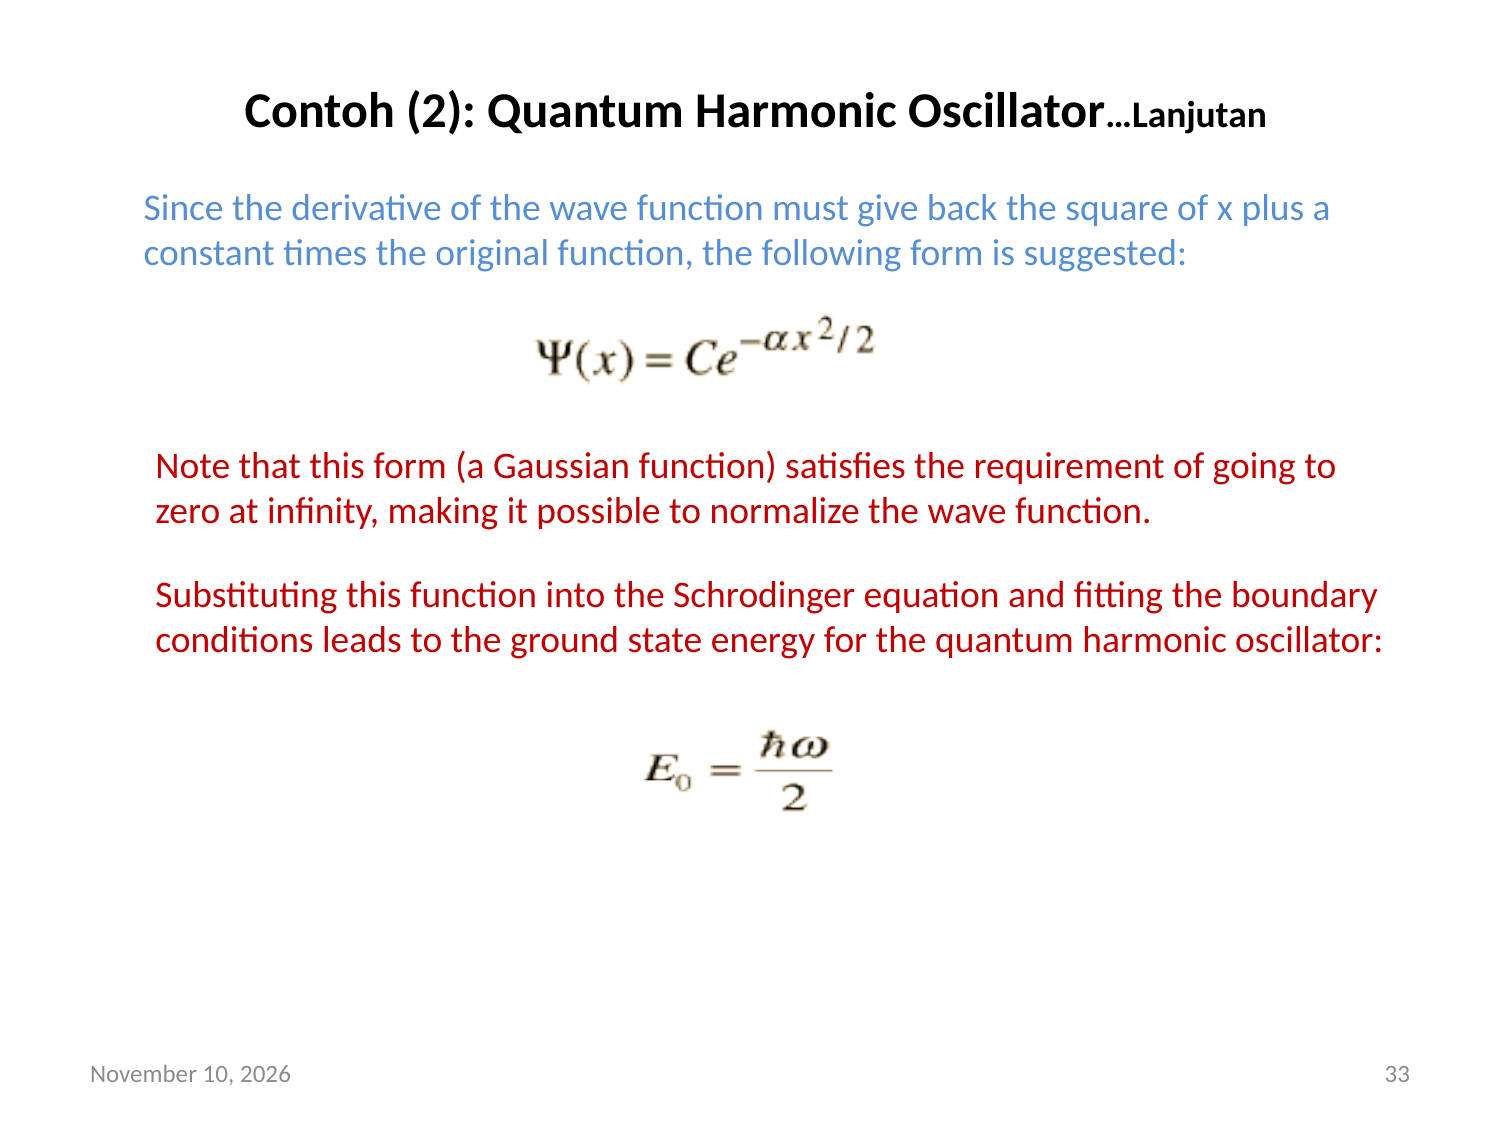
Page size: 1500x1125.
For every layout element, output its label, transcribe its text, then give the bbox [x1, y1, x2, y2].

text_box Note that this form (a Gaussian function) satisfies the requirement of going to zero at infinity, making it possible to normalize the wave function. [140, 433, 1407, 539]
picture [527, 304, 891, 399]
text_box Since the derivative of the wave function must give back the square of x plus a constant times the original function, the following form is suggested: [128, 175, 1372, 281]
text_box Contoh (2): Quantum Harmonic Oscillator…Lanjutan [128, 70, 1383, 145]
slide_number 33 [1074, 1042, 1425, 1103]
picture [632, 726, 856, 821]
text_box Substituting this function into the Schrodinger equation and fitting the boundary conditions leads to the ground state energy for the quantum harmonic oscillator: [140, 562, 1442, 668]
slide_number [75, 1042, 425, 1103]
